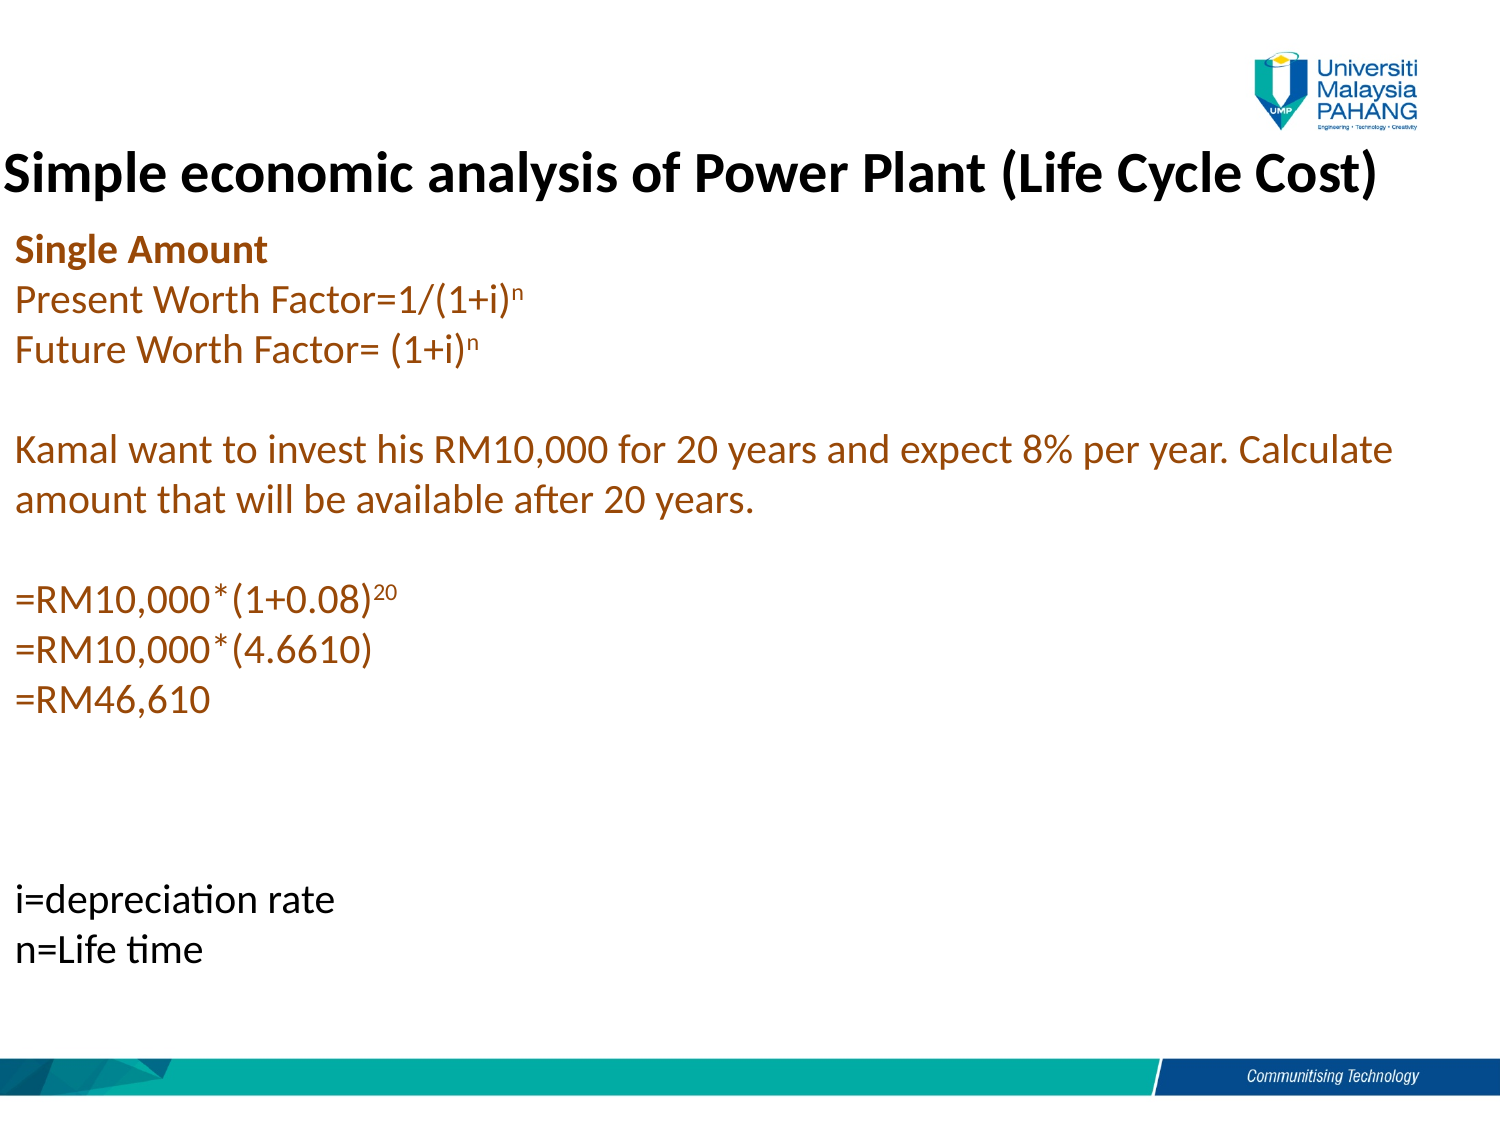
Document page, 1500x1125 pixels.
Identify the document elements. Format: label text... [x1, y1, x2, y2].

text_box Single Amount Present Worth Factor=1/(1+i)n Future Worth Factor= (1+i)n Kamal want to invest his RM10,000 for 20 years and expect 8% per year. Calculate amount that will be available after 20 years. =RM10,000*(1+0.08)20 =RM10,000*(4.6610) =RM46,610 i=depreciation rate n=Life time [0, 331, 1500, 980]
picture [0, 980, 1500, 1125]
text_box [0, 274, 1500, 331]
picture [0, 0, 1500, 127]
text_box Single Amount Present Worth Factor=1/(1+i)n Future Worth Factor= (1+i)n Kamal want to invest his RM10,000 for 20 years and expect 8% per year. Calculate amount that will be available after 20 years. =RM10,000*(1+0.08)20 =RM10,000*(4.6610) =RM46,610 i=depreciation rate n=Life time [0, 214, 1500, 274]
text_box Simple economic analysis of Power Plant (Life Cycle Cost) [0, 127, 1500, 212]
